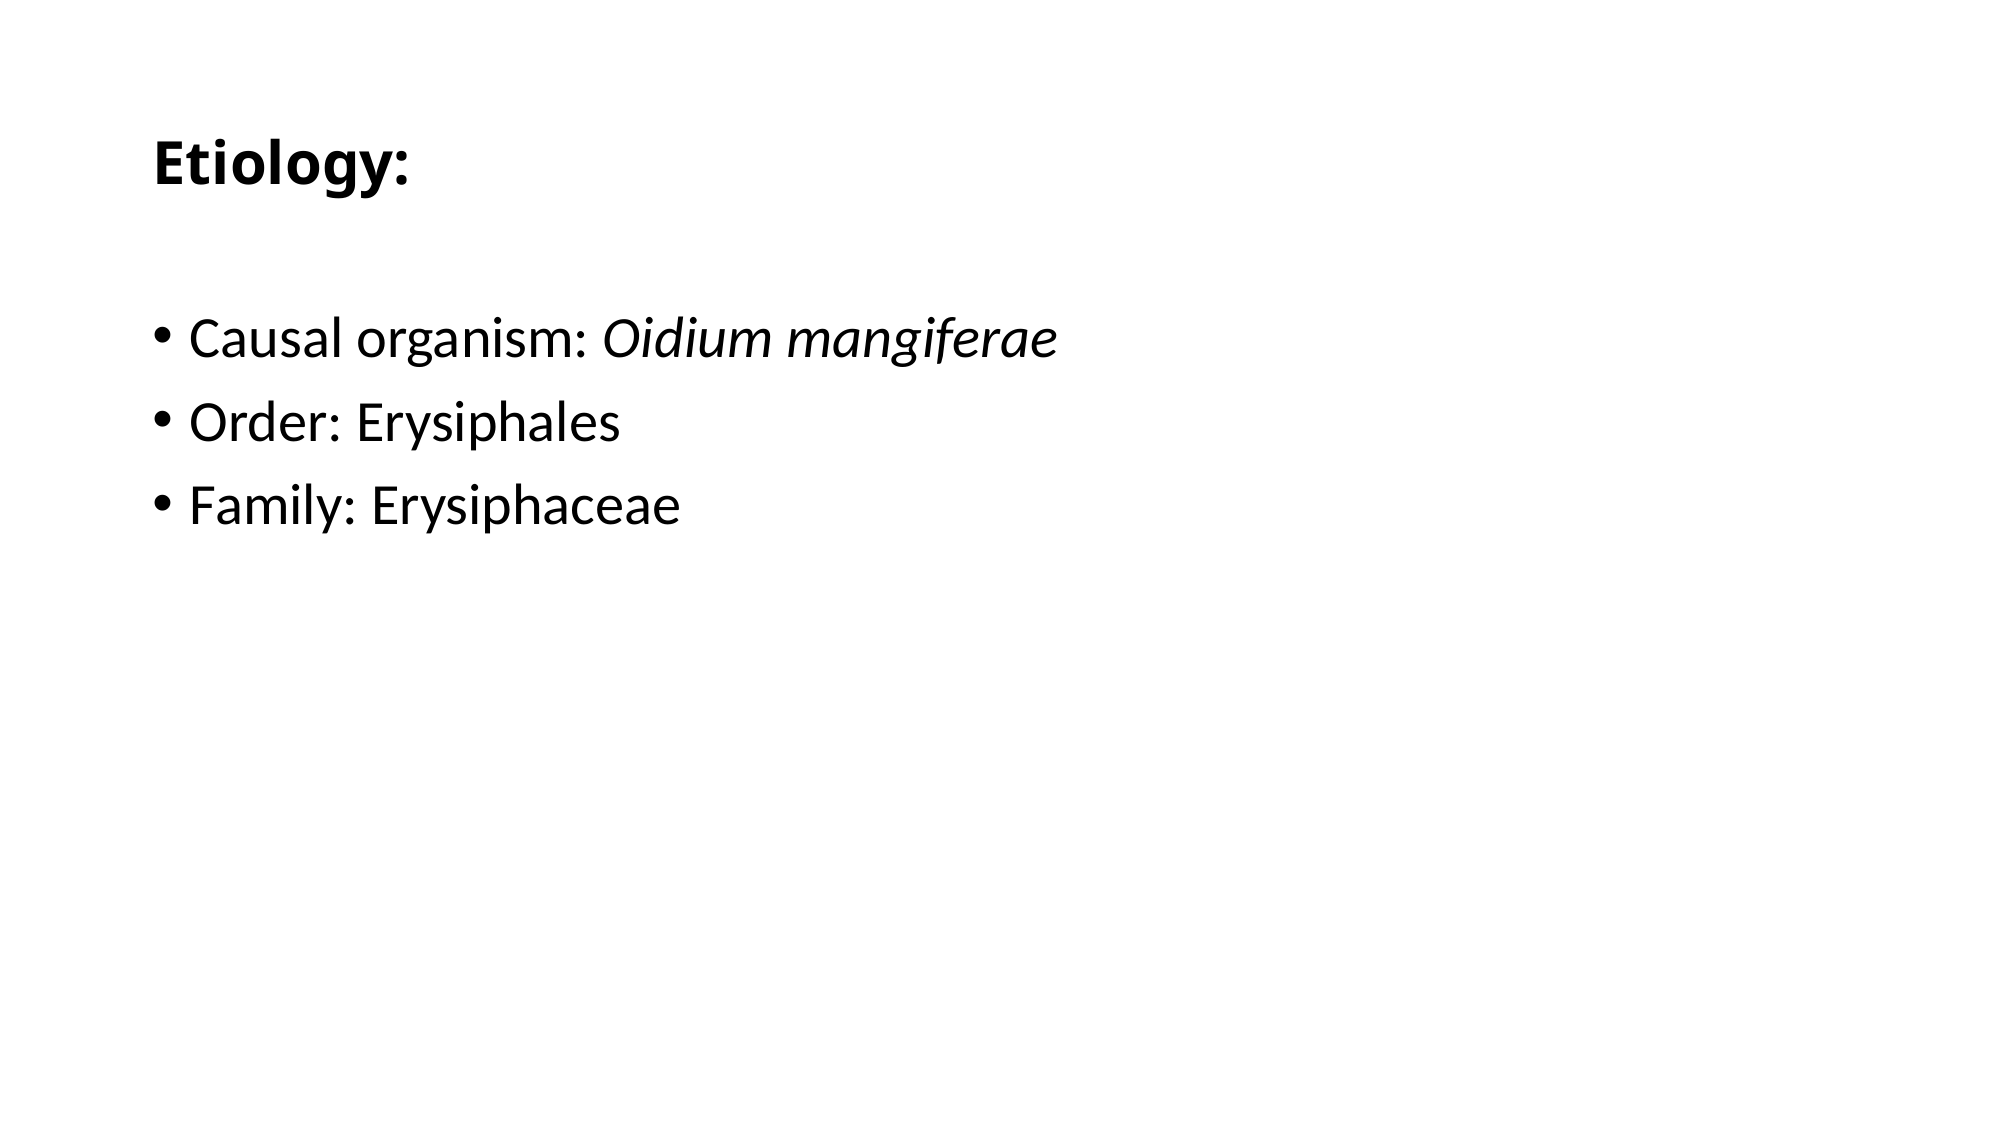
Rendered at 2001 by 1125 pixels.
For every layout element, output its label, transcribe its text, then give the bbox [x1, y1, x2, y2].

list Causal organism: Oidium mangiferae Order: Erysiphales Family: Erysiphaceae [137, 299, 1863, 1014]
title Etiology: [137, 59, 1863, 278]
